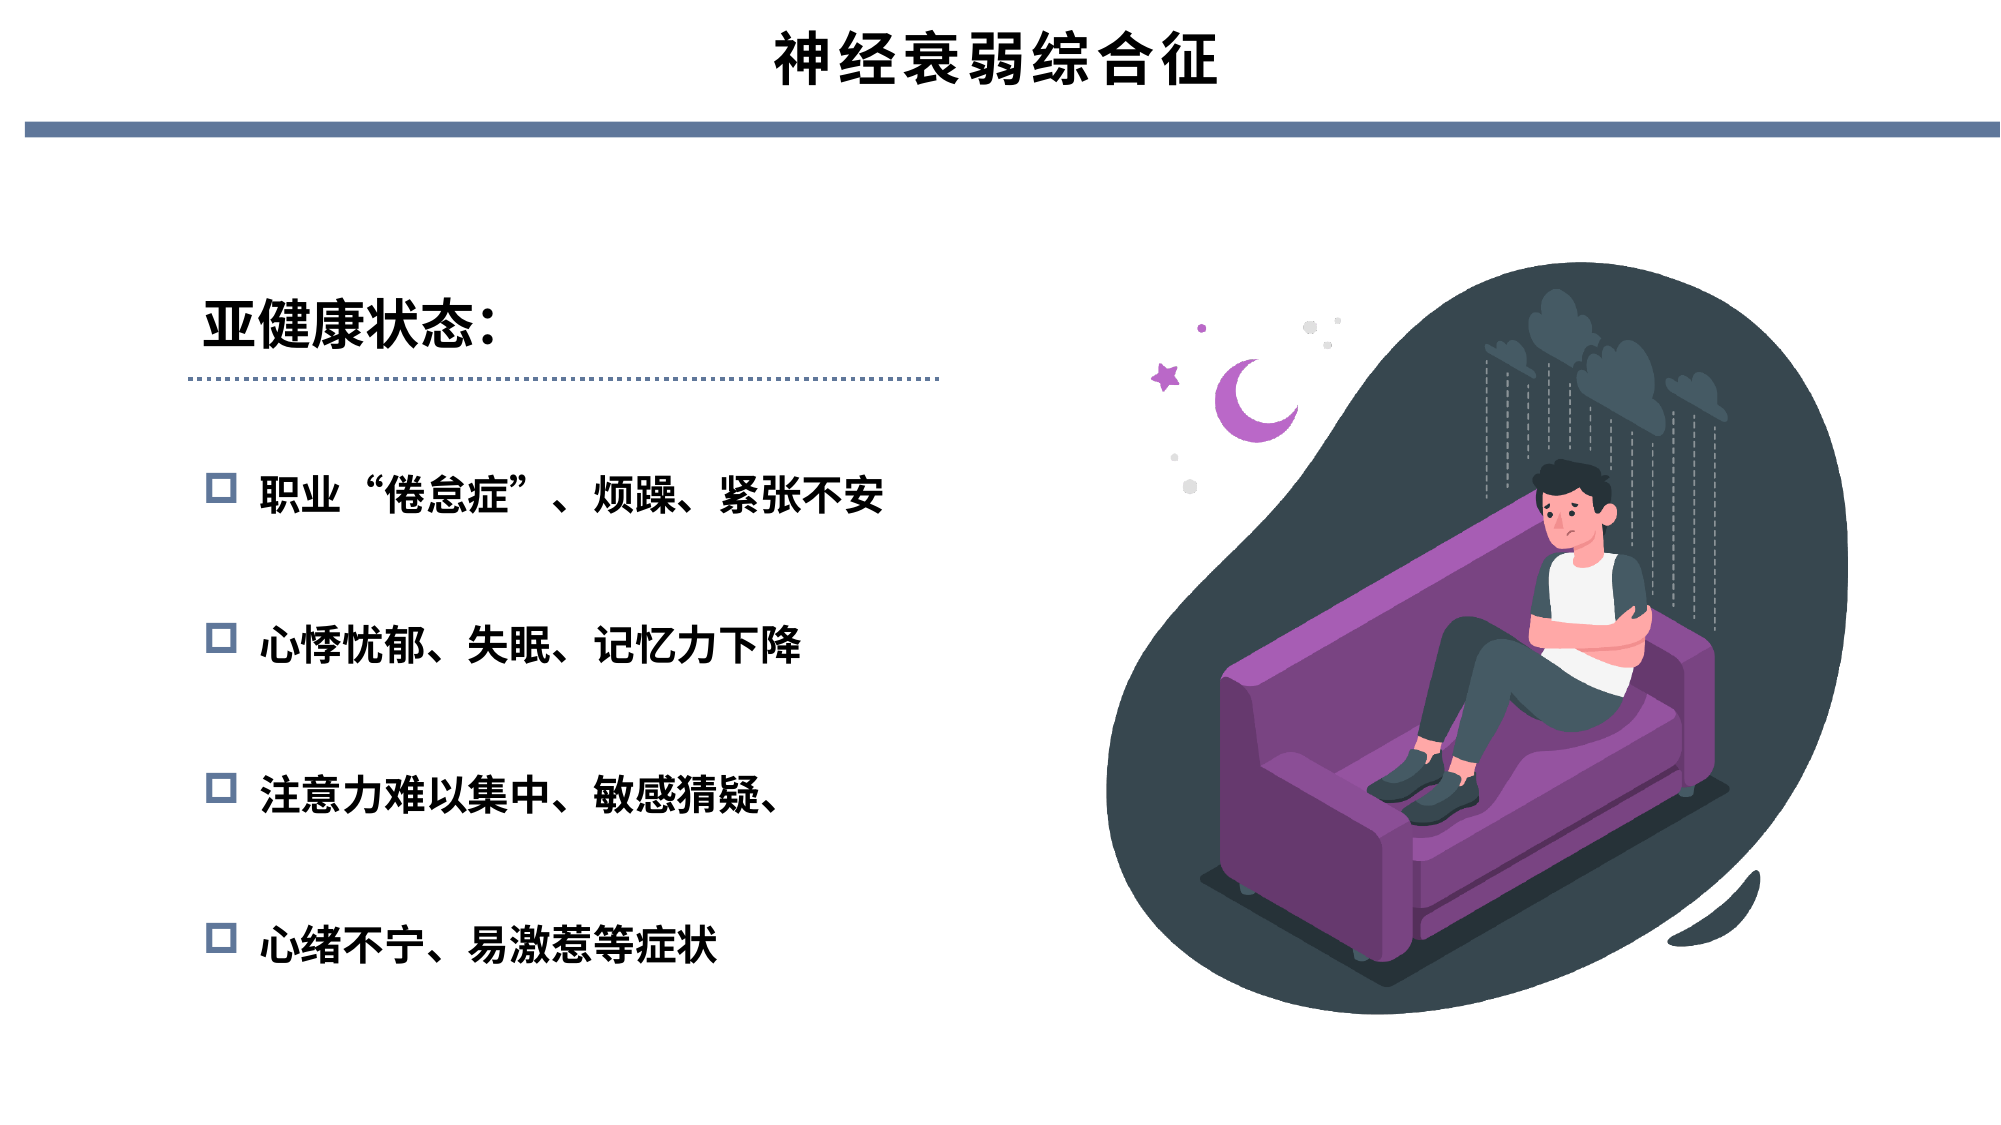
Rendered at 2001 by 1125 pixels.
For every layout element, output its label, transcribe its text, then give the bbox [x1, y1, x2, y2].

text_box [24, 121, 2000, 138]
text_box 神经衰弱综合征 [759, 15, 1235, 100]
picture [1068, 229, 1886, 1047]
text_box 职业“倦怠症”、烦躁、紧张不安 心悸忧郁、失眠、记忆力下降 注意力难以集中、敏感猜疑、 心绪不宁、易激惹等症状 [188, 436, 1068, 976]
text_box 亚健康状态： [188, 282, 544, 363]
